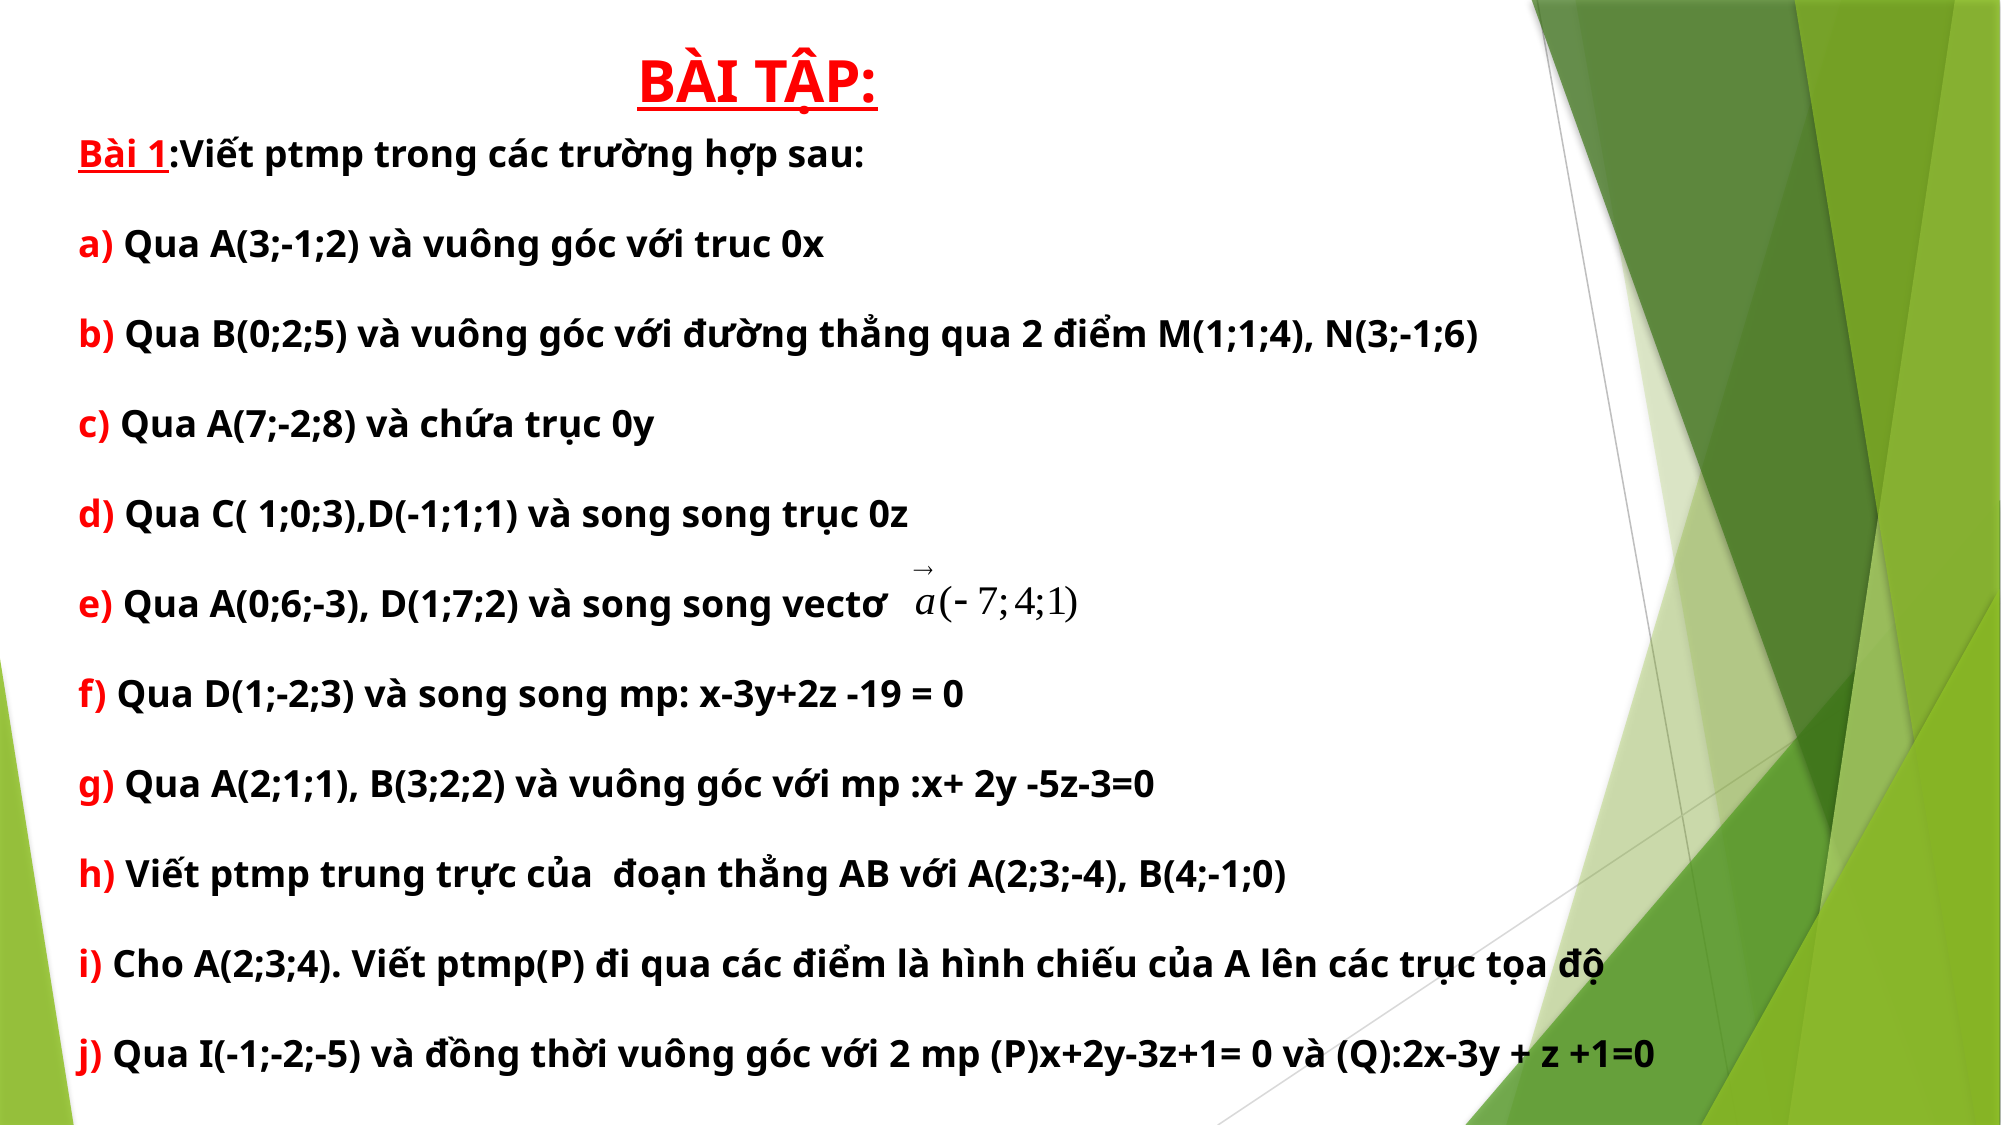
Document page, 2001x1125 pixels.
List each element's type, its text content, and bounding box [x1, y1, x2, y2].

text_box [906, 549, 1085, 632]
text_box Bài 1:Viết ptmp trong các trường hợp sau: a) Qua A(3;-1;2) và vuông góc với truc 0x b) Qua B(0;2;5) và vuông góc với đường thẳng qua 2 điểm M(1;1;4), N(3;-1;6) c) Qua A(7;-2;8) và chứa trục 0y d) Qua C( 1;0;3),D(-1;1;1) và song song trục 0z e) Qua A(0;6;-3), D(1;7;2) và song song vectơ f) Qua D(1;-2;3) và song song mp: x-3y+2z -19 = 0 g) Qua A(2;1;1), B(3;2;2) và vuông góc với mp :x+ 2y -5z-3=0 h) Viết ptmp trung trực của đoạn thẳng AB với A(2;3;-4), B(4;-1;0) i) Cho A(2;3;4). Viết ptmp(P) đi qua các điểm là hình chiếu của A lên các trục tọa độ j) Qua I(-1;-2;-5) và đồng thời vuông góc với 2 mp (P)x+2y-3z+1= 0 và (Q):2x-3y + z +1=0 [63, 122, 1823, 1083]
text_box BÀI TẬP: [428, 36, 1087, 122]
